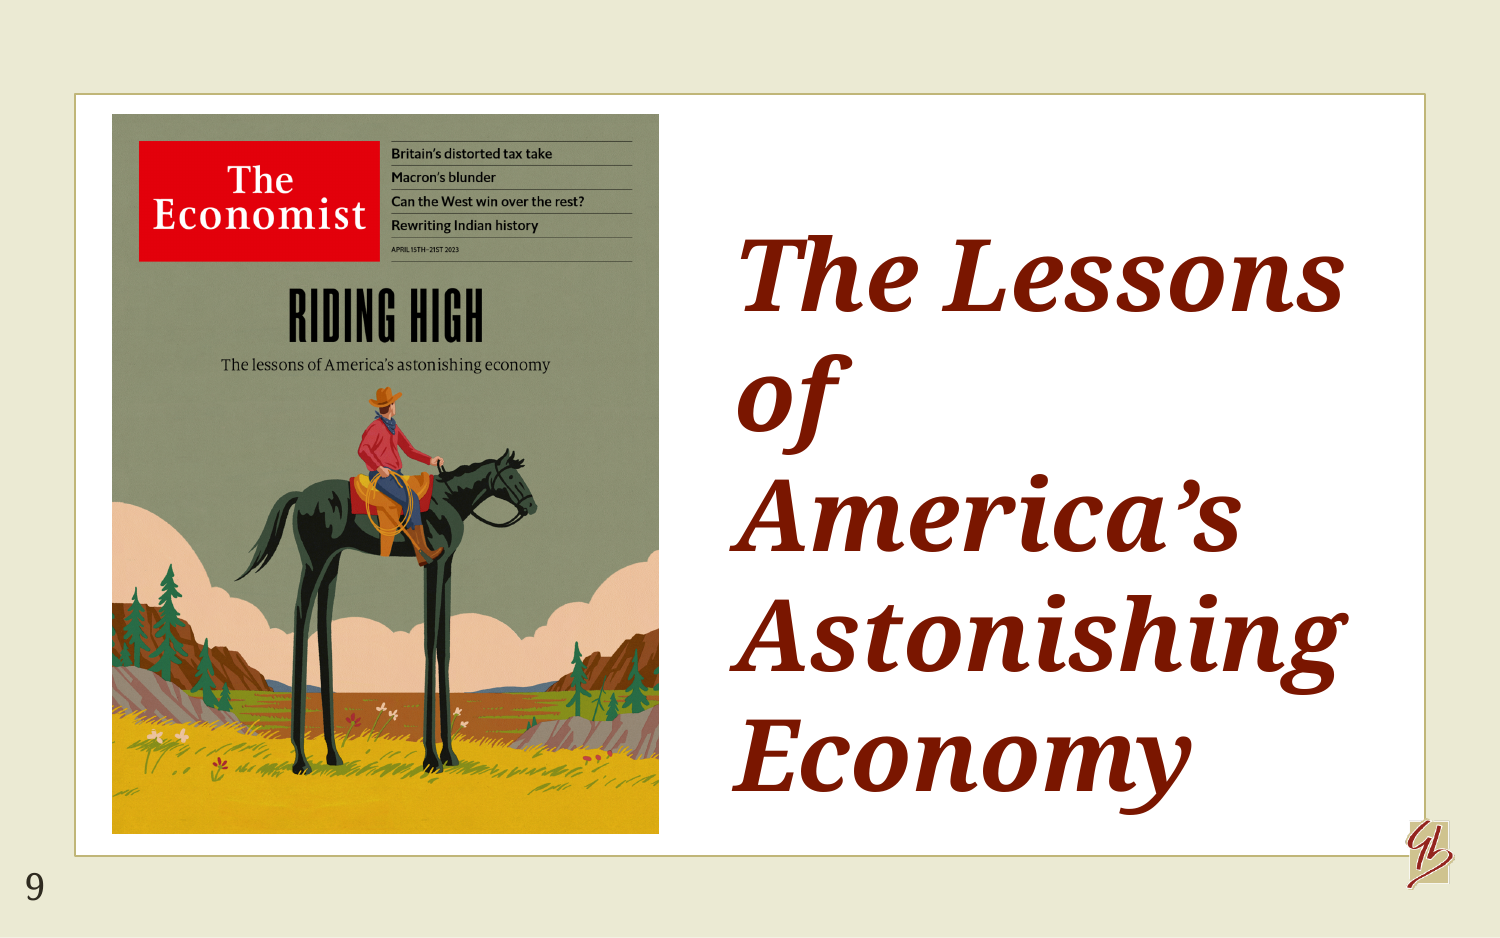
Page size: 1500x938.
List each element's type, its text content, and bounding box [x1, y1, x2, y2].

picture [111, 114, 660, 834]
list The Lessons of America’s Astonishing Economy [701, 203, 1372, 767]
picture [1400, 818, 1456, 890]
text_box 9 [9, 856, 73, 916]
